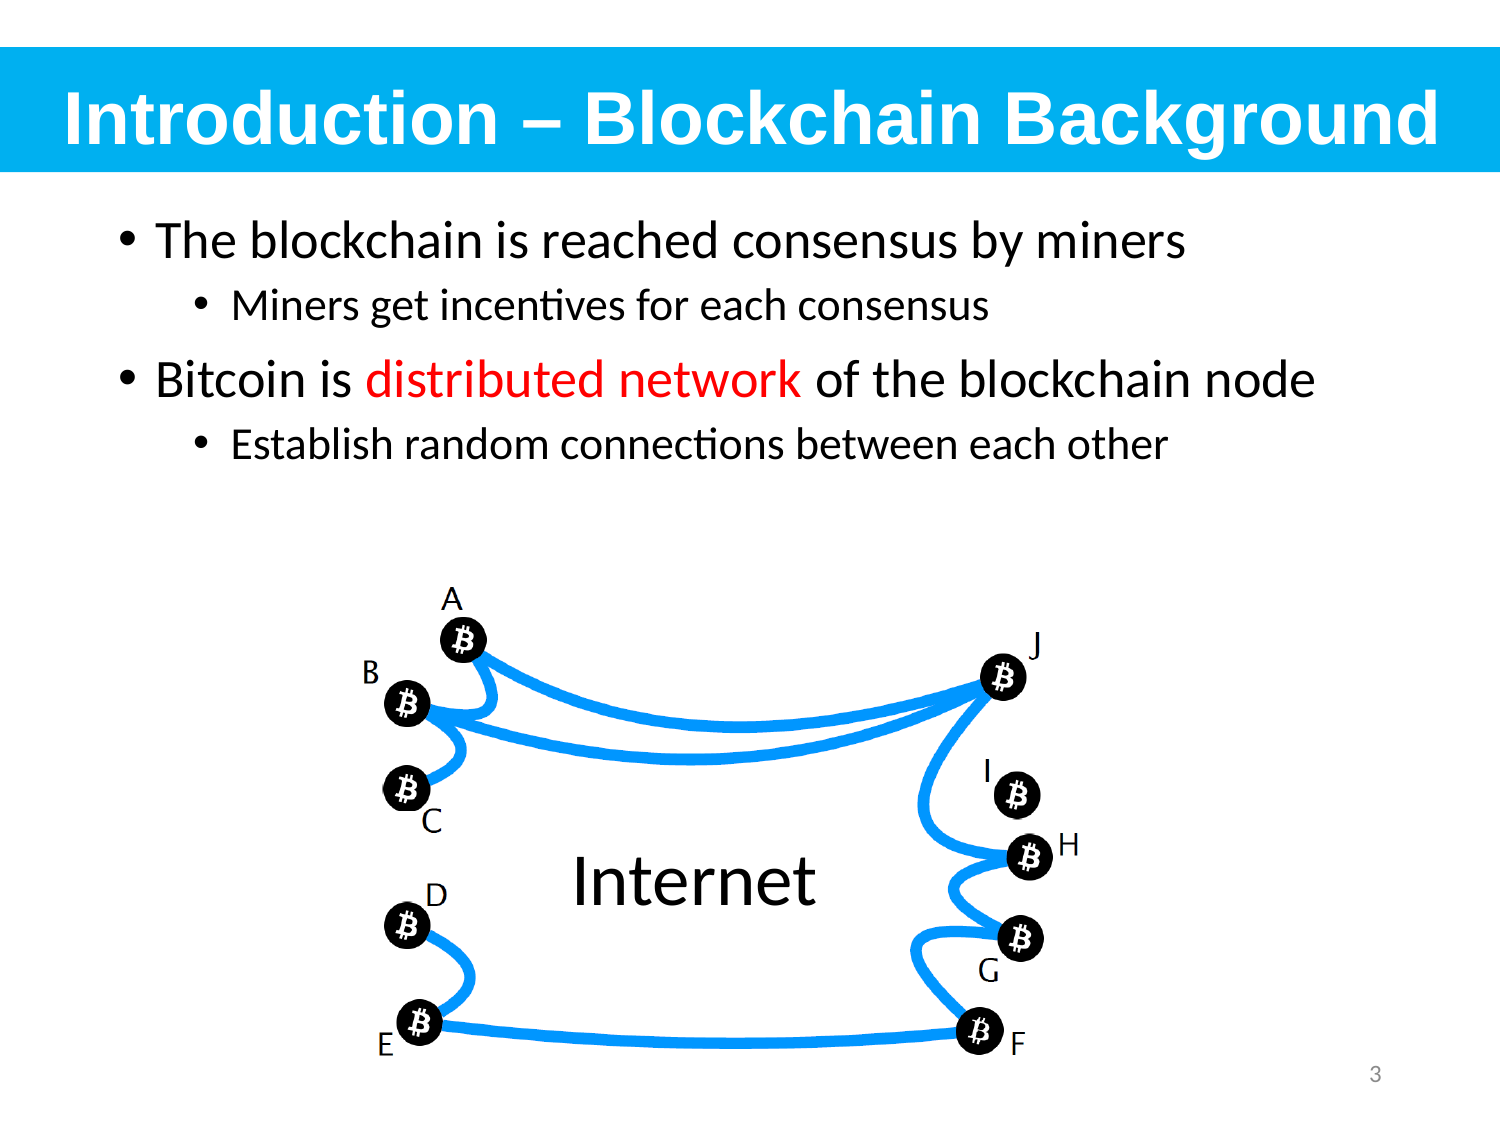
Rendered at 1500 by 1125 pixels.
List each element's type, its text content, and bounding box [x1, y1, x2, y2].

list The blockchain is reached consensus by miners Miners get incentives for each consensus Bitcoin is distributed network of the blockchain node Establish random connections between each other [103, 229, 1397, 1081]
picture [315, 554, 1097, 1092]
slide_number 3 [1059, 1042, 1397, 1103]
title Introduction – Blockchain Background [49, 11, 1500, 229]
